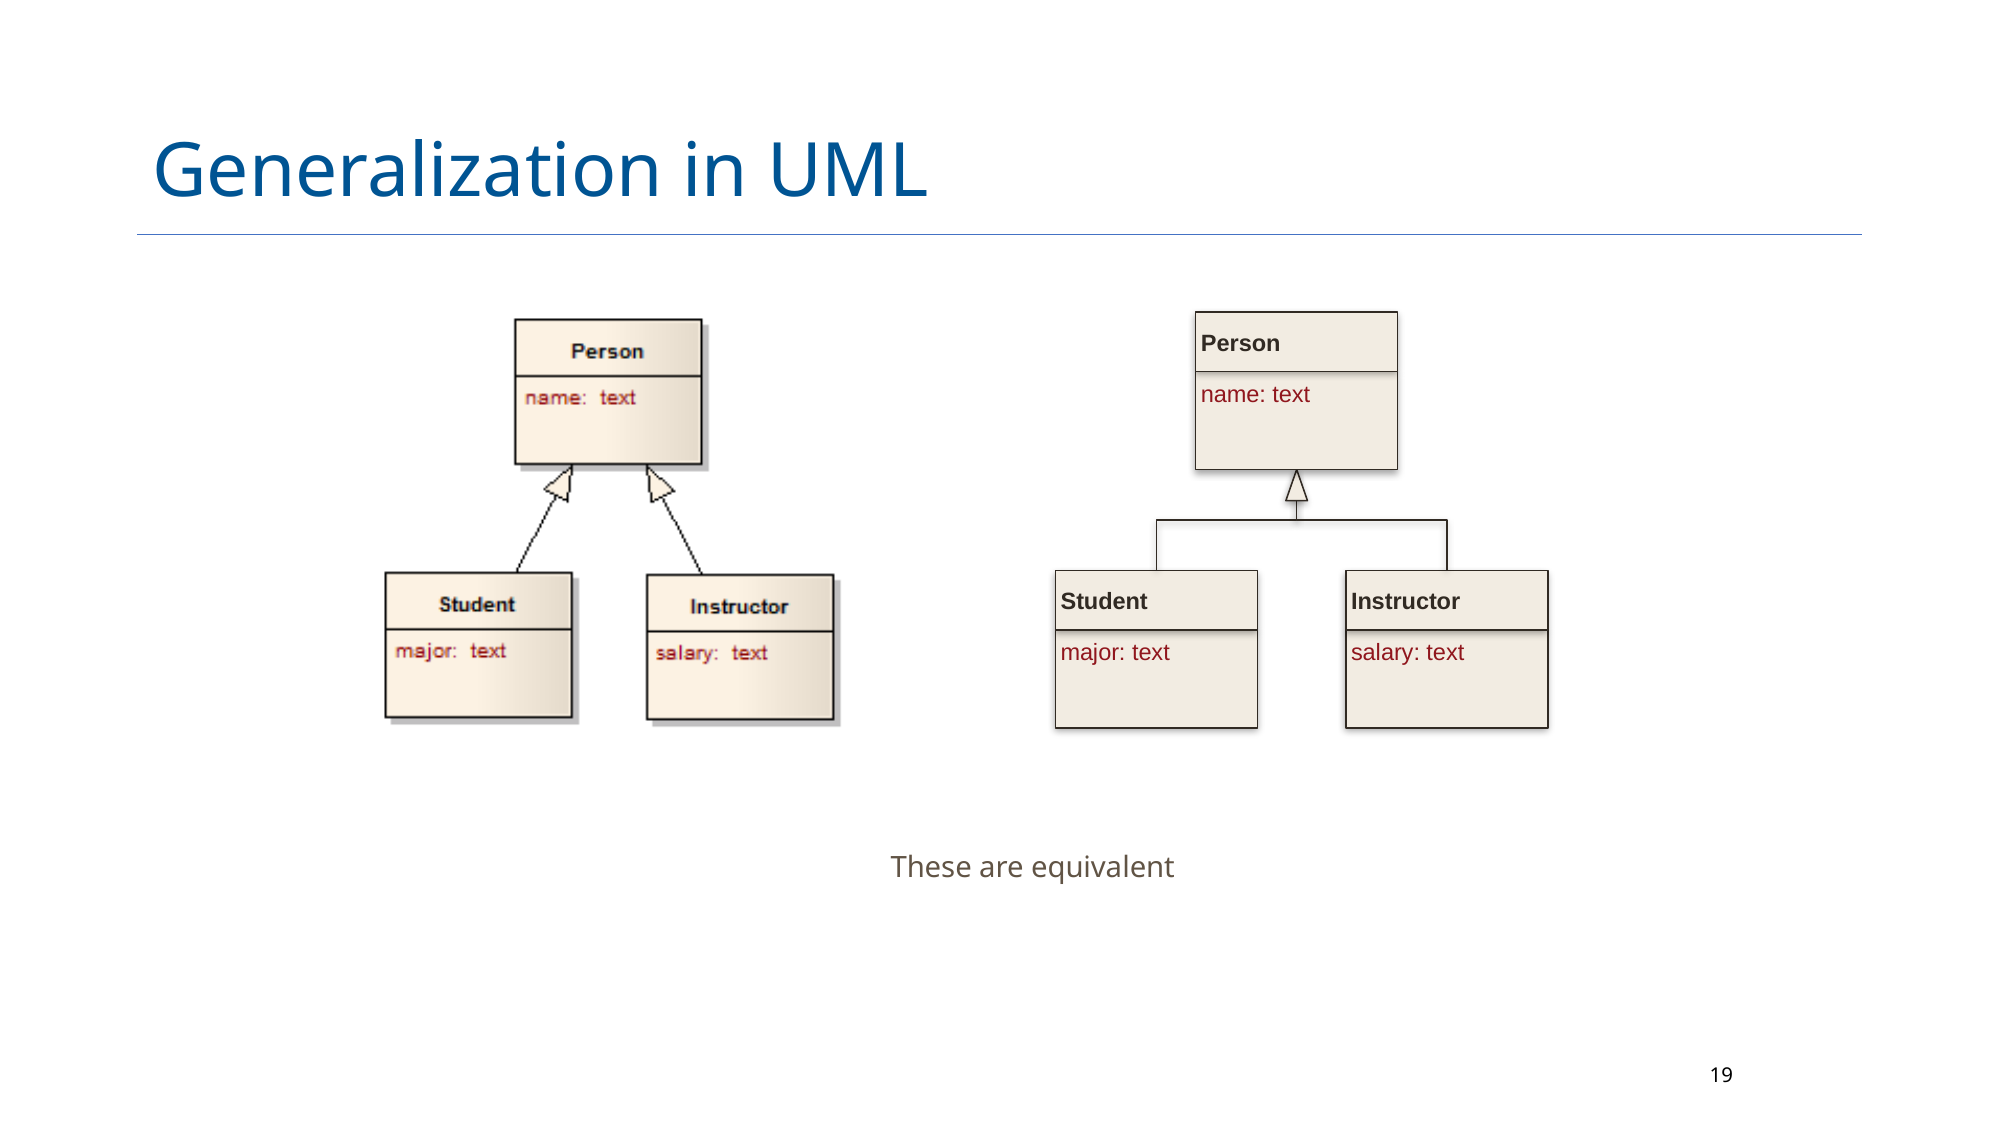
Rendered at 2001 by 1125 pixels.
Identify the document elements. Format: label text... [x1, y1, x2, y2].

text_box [1055, 311, 1549, 729]
title Generalization in UML [137, 3, 1863, 221]
text_box 19 [1626, 1055, 1739, 1096]
text_box These are equivalent [885, 840, 1181, 891]
picture [360, 294, 860, 746]
